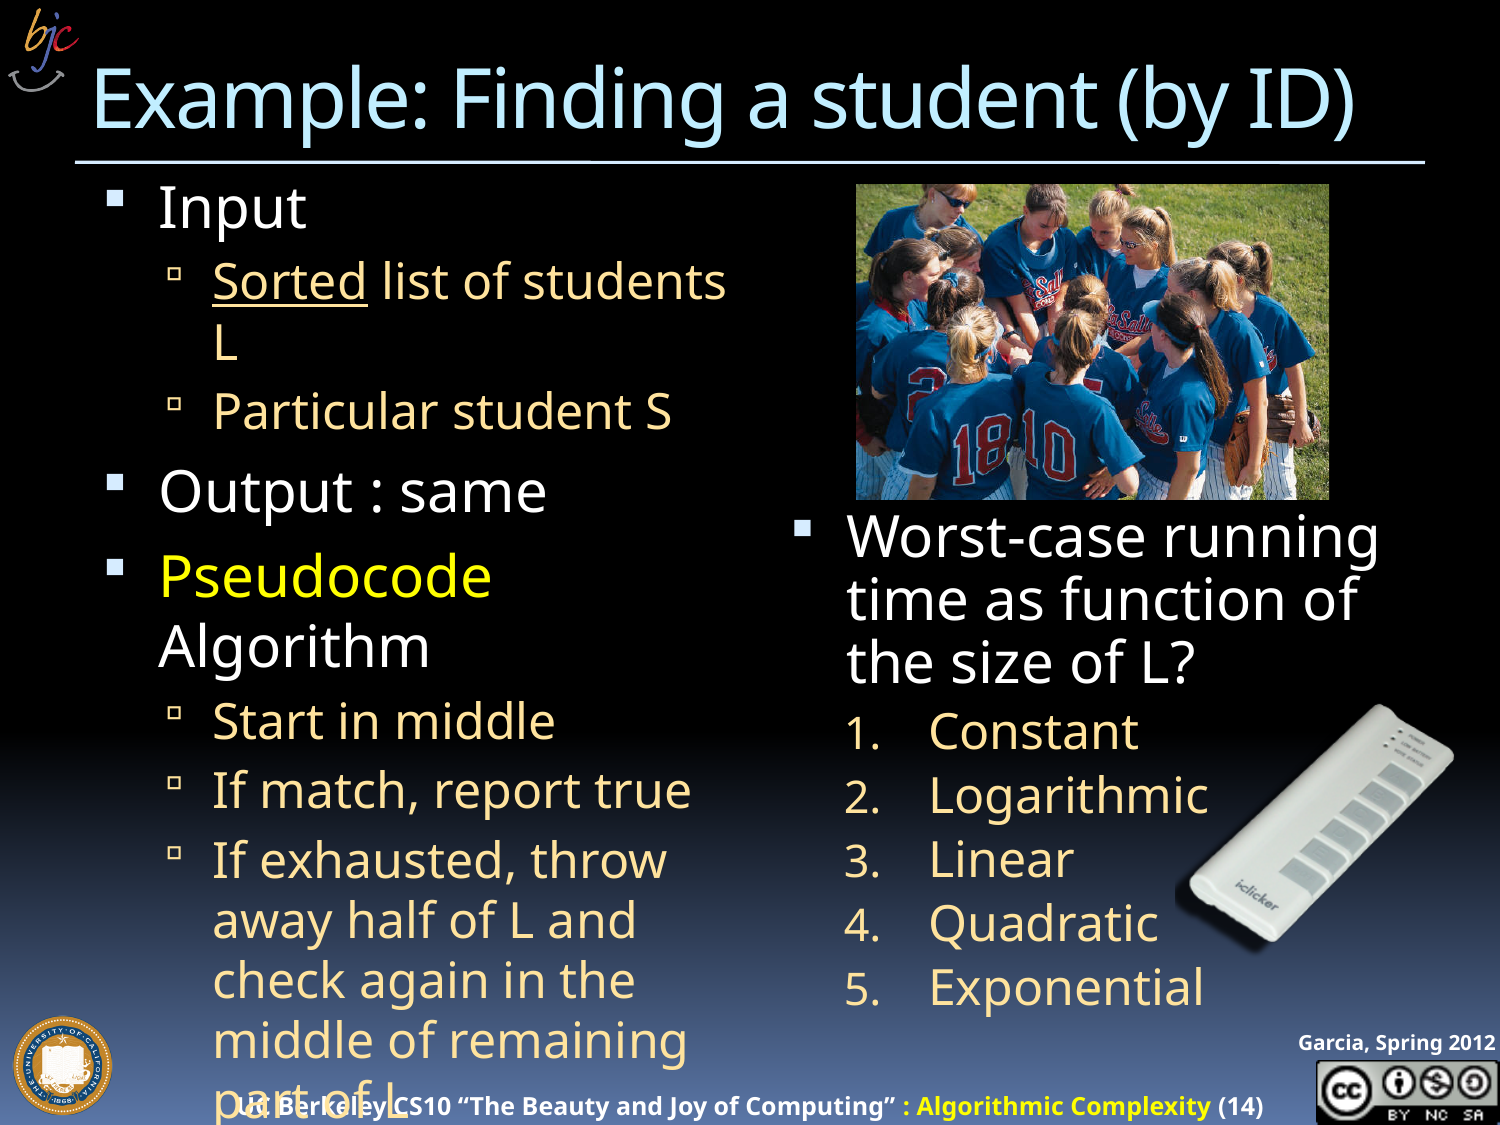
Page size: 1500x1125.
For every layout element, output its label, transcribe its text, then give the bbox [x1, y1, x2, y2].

picture [8, 8, 79, 92]
list Worst-case running time as function of the size of L? Constant Logarithmic Linear Quadratic Exponential [763, 499, 1427, 1034]
picture [1174, 699, 1459, 959]
picture [855, 184, 1330, 501]
picture [1316, 1060, 1500, 1125]
list Input Sorted list of students L Particular student S Output : same Pseudocode Algorithm Start in middle If match, report true If exhausted, throw away half of L and check again in the middle of remaining part of L If nobody left, report false [75, 163, 763, 1034]
title Example: Finding a student (by ID) [75, 37, 1425, 163]
picture [12, 1015, 113, 1116]
